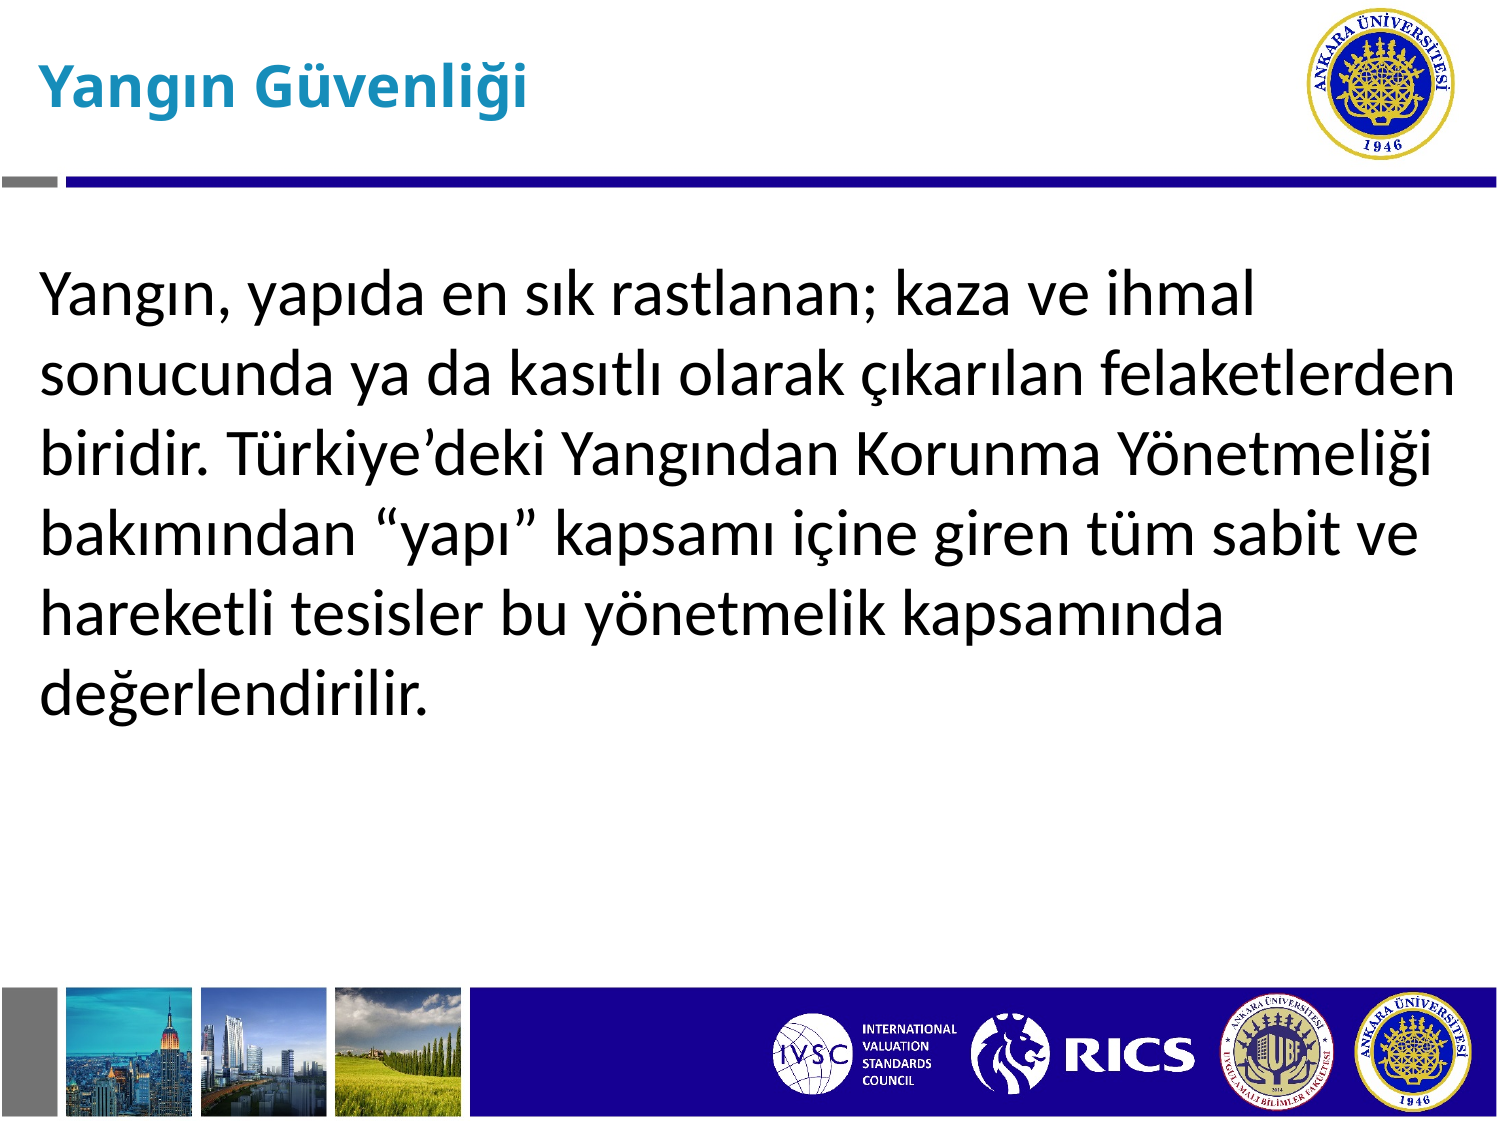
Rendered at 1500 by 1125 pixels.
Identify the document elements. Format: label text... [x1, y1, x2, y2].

text_box Yangın, yapıda en sık rastlanan; kaza ve ihmal sonucunda ya da kasıtlı olarak çıkarılan felaketlerden biridir. Türkiye’deki Yangından Korunma Yönetmeliği bakımından “yapı” kapsamı içine giren tüm sabit ve hareketli tesisler bu yönetmelik kapsamında değerlendirilir. [24, 241, 1478, 736]
text_box Yangın Güvenliği [23, 41, 560, 127]
picture [2, 0, 1497, 1121]
